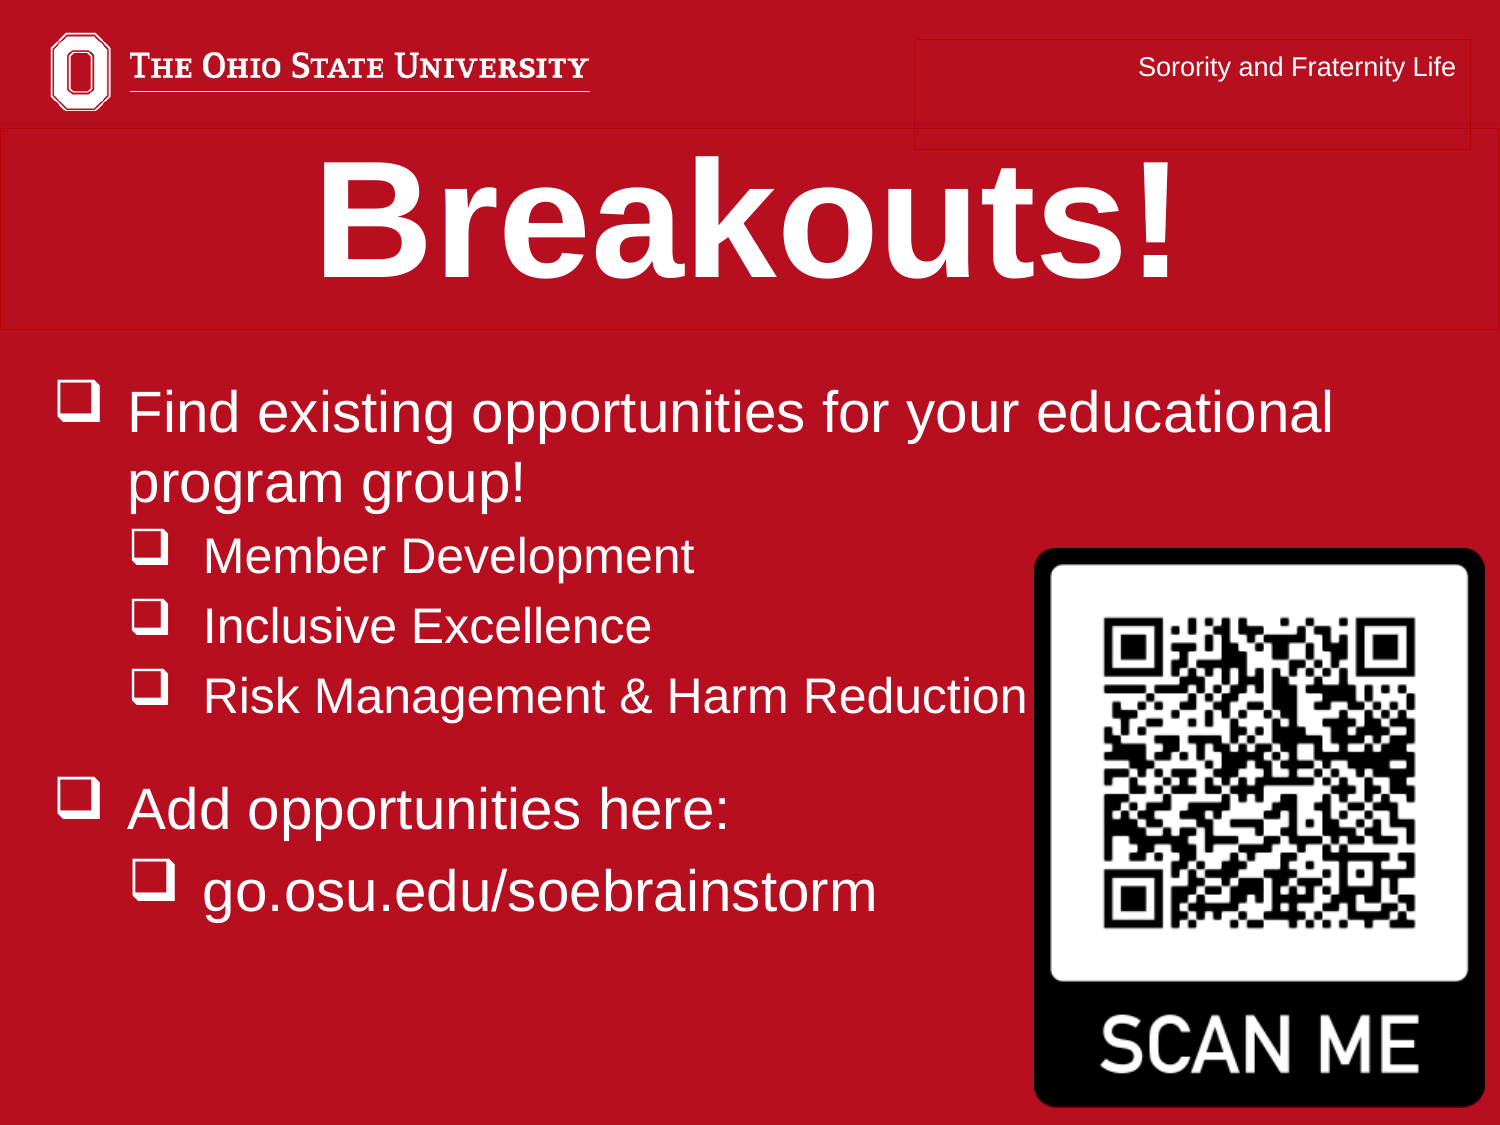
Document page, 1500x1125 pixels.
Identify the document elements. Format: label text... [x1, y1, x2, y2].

list Sorority and Fraternity Life [914, 39, 1471, 128]
picture [1034, 548, 1485, 1109]
text_box Add opportunities here: go.osu.edu/soebrainstorm [37, 763, 1029, 969]
picture [50, 32, 590, 111]
list Breakouts! [0, 128, 1499, 330]
text_box Find existing opportunities for your educational program group! Member Development Inclusive Excellence Risk Management & Harm Reduction [37, 366, 1461, 751]
